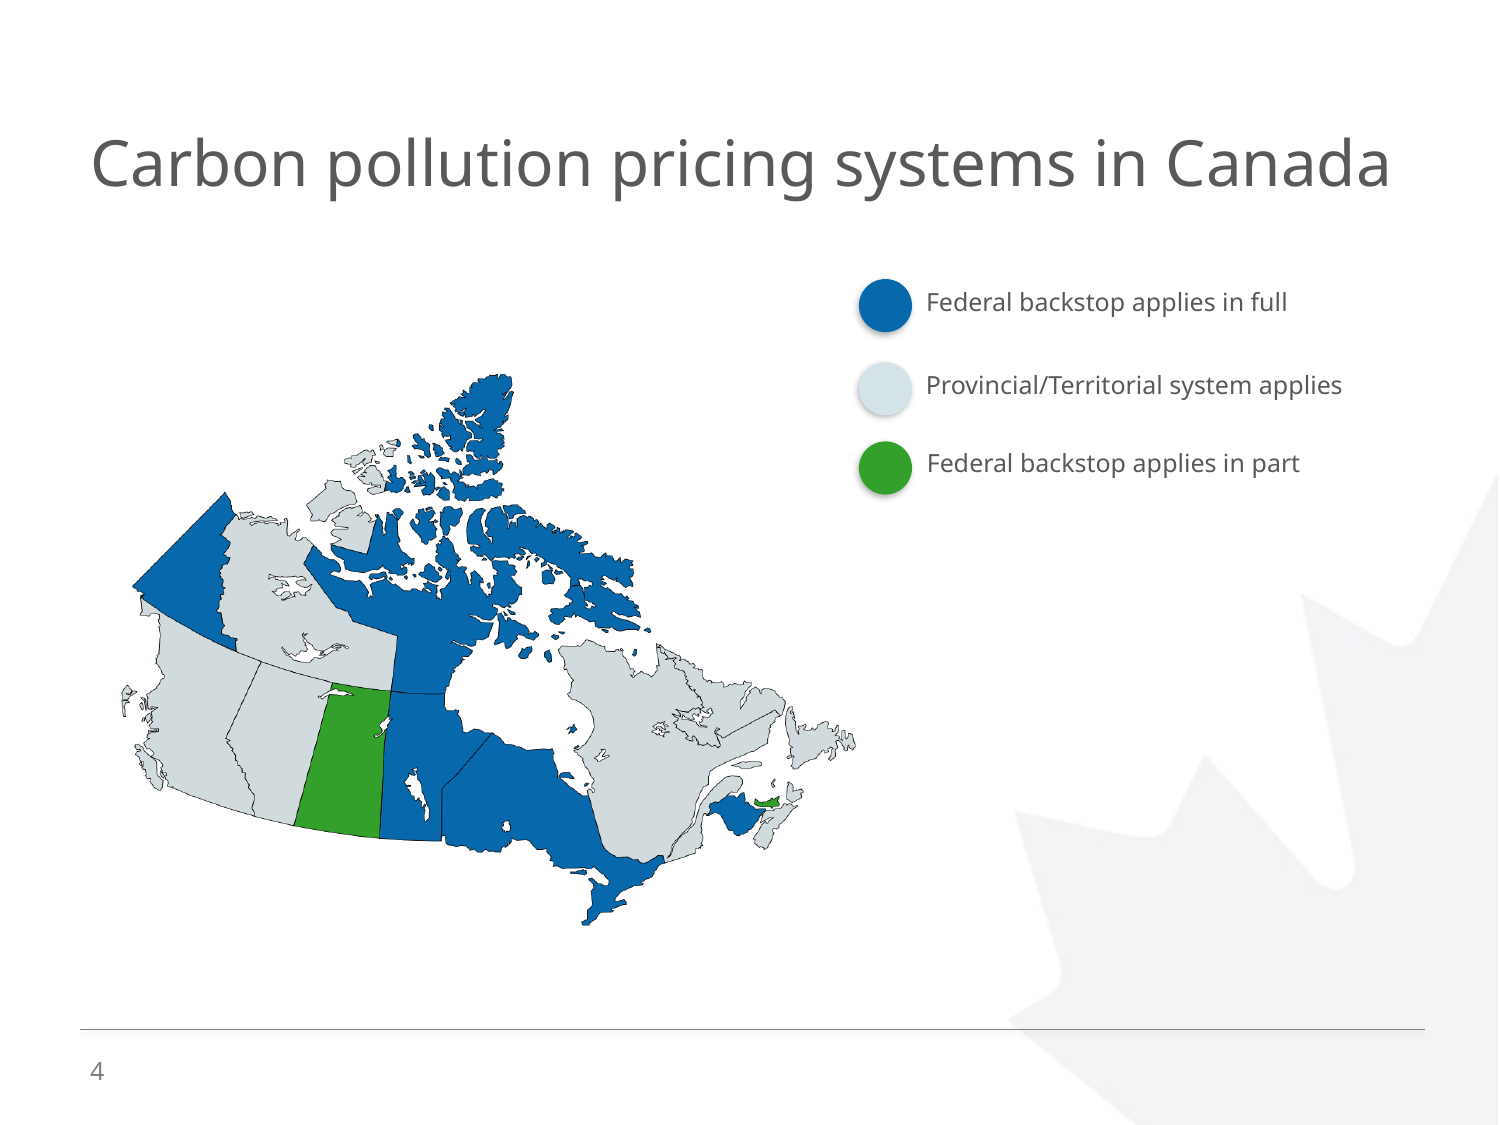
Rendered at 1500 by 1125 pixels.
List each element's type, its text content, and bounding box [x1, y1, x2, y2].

text_box [865, 440, 912, 496]
text_box [858, 278, 911, 333]
slide_number 4 [75, 1042, 237, 1103]
picture [970, 442, 1498, 1125]
text_box Provincial/Territorial system applies [911, 361, 1415, 407]
title Carbon pollution pricing systems in Canada [75, 45, 1425, 207]
text_box [861, 361, 911, 417]
picture [119, 374, 860, 928]
text_box Federal backstop applies in full [911, 279, 1415, 324]
text_box Federal backstop applies in part [912, 439, 1392, 485]
